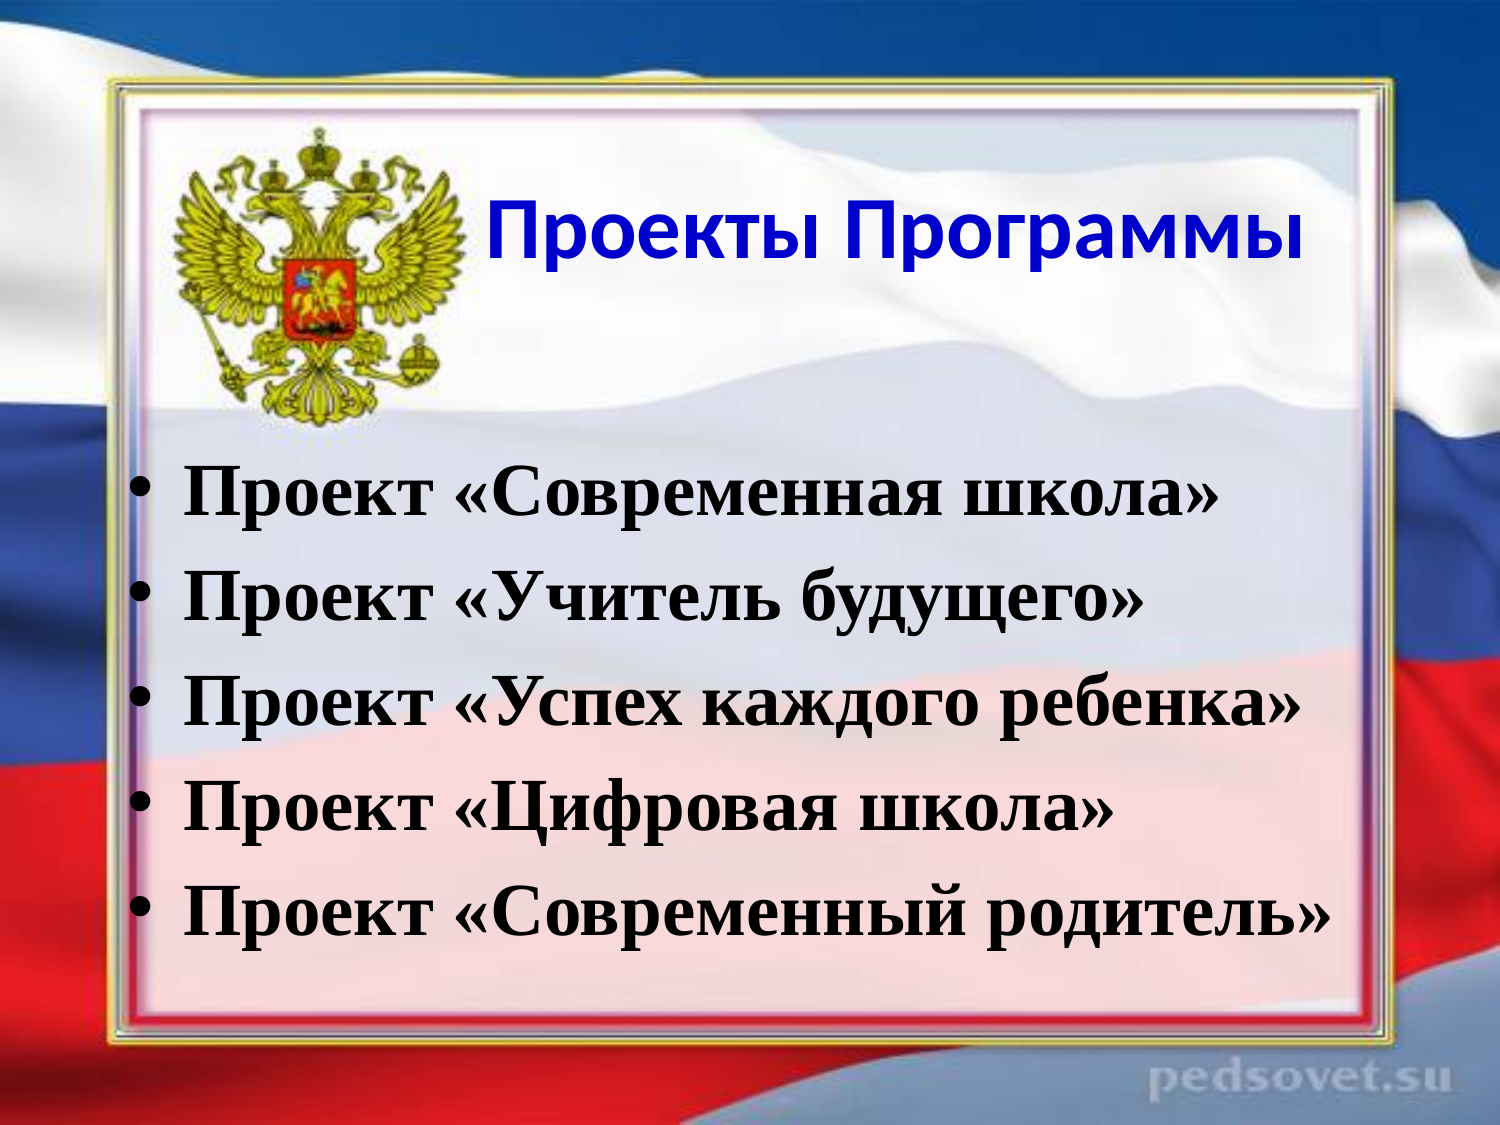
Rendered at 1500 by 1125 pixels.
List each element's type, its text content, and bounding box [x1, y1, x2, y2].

list Проект «Современная школа» Проект «Учитель будущего» Проект «Успех каждого ребенка» Проект «Цифровая школа» Проект «Современный родитель» [112, 432, 1378, 1113]
picture [0, 0, 1500, 1125]
title Проекты Программы [457, 128, 1336, 317]
